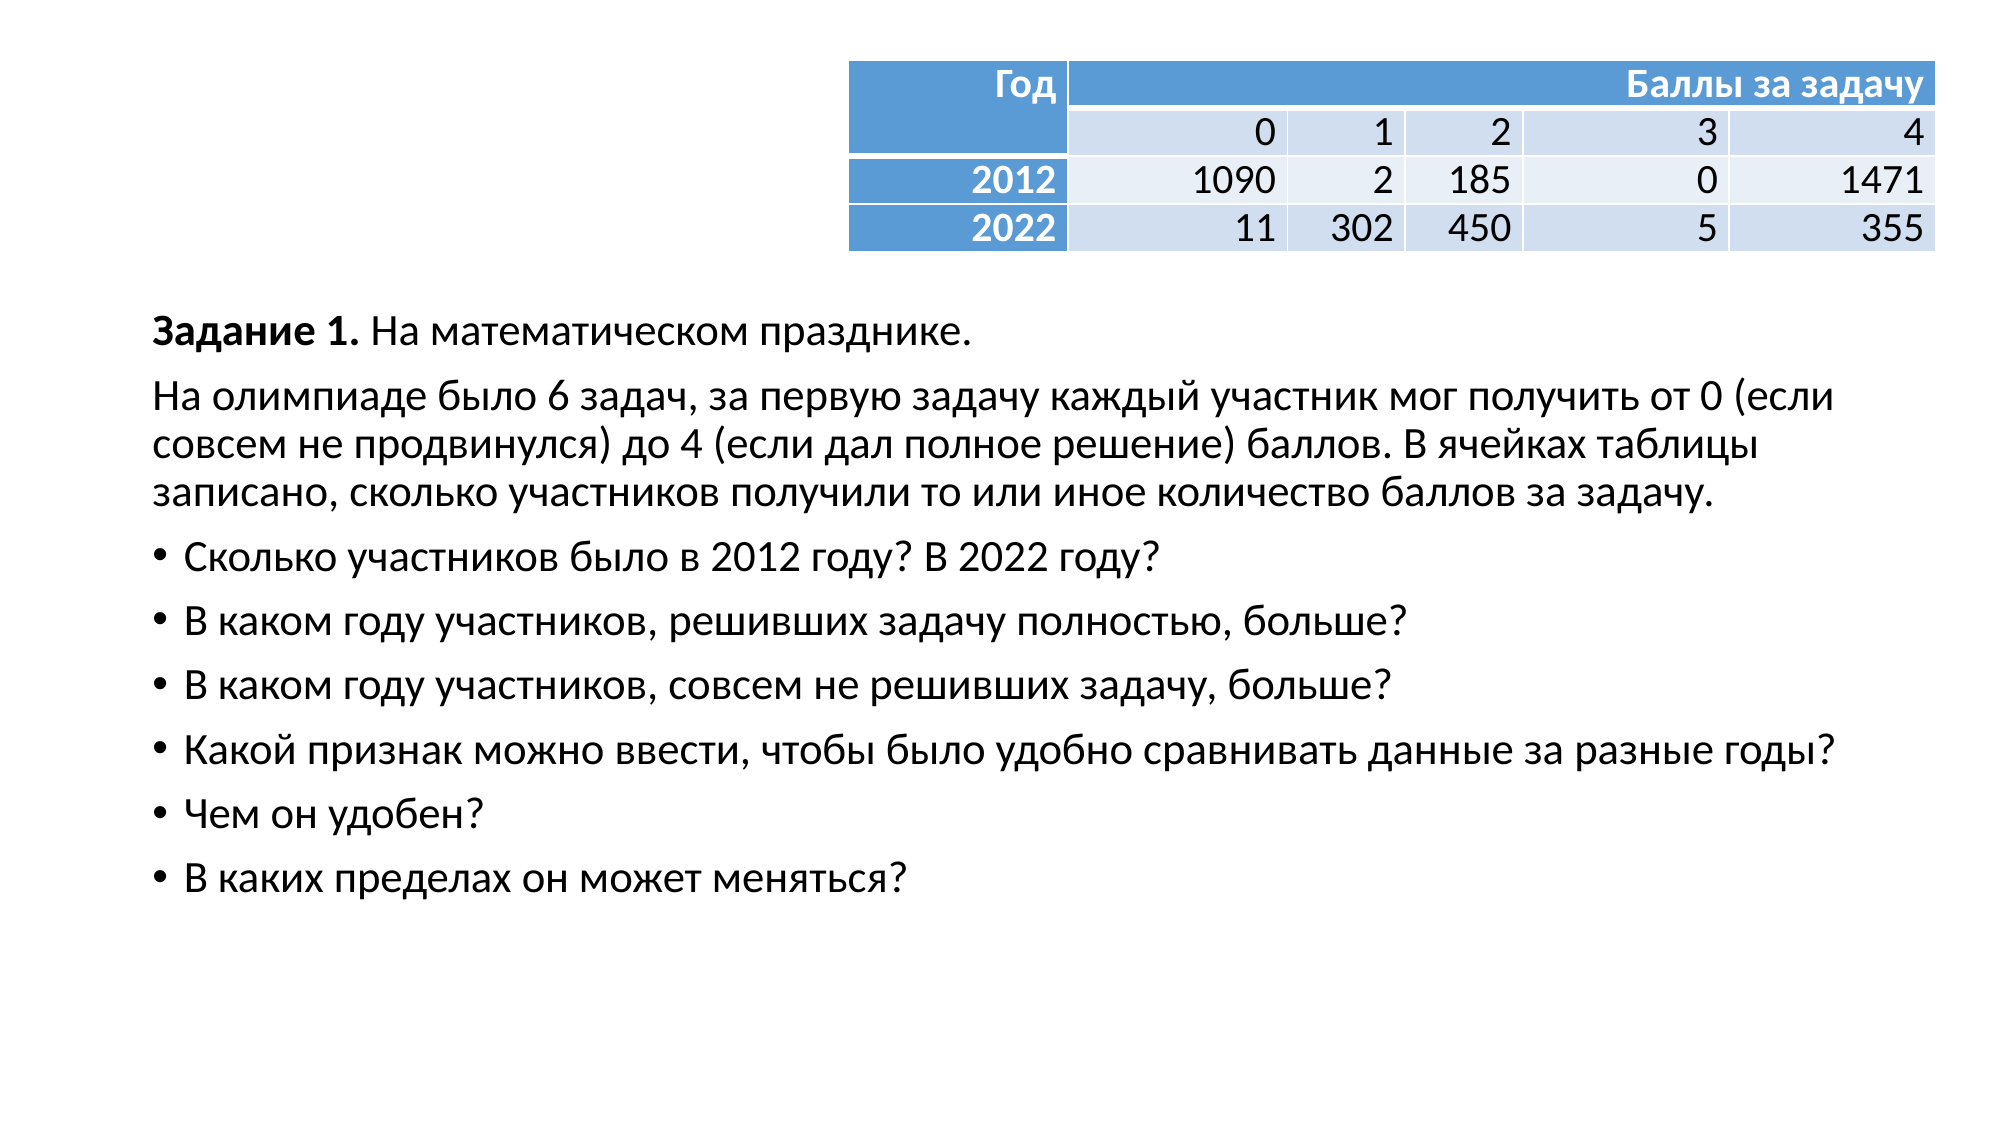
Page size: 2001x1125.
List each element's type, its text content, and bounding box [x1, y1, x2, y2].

table_cell 2022 [849, 205, 1067, 251]
table_cell 4 [1730, 111, 1935, 155]
list Задание 1. На математическом празднике. На олимпиаде было 6 задач, за первую задачу каждый участник мог получить от 0 (если совсем не продвинулся) до 4 (если дал полное решение) баллов. В ячейках таблицы записано, сколько участников получили то или иное количество баллов за задачу. Сколько участников было в 2012 году? В 2022 году? В каком году участников, решивших задачу полностью, больше? В каком году участников, совсем не решивших задачу, больше? Какой признак можно ввести, чтобы было удобно сравнивать данные за разные годы? Чем он удобен? В каких пределах он может меняться? [137, 299, 1863, 1014]
table_cell 1471 [1730, 157, 1935, 203]
table_cell 2 [1288, 157, 1404, 203]
table_cell 450 [1406, 205, 1522, 251]
table_header Баллы за задачу [1069, 61, 1935, 105]
table_cell 11 [1069, 205, 1287, 251]
table_cell 1 [1288, 111, 1404, 155]
table_cell 0 [1524, 157, 1728, 203]
table_cell 355 [1730, 205, 1935, 251]
table_cell 0 [1069, 111, 1287, 155]
table_cell 2012 [849, 159, 1067, 203]
table_header Год [849, 61, 1067, 153]
table_cell 2 [1406, 111, 1522, 155]
table_cell 5 [1524, 205, 1728, 251]
table_cell 3 [1524, 111, 1728, 155]
table_cell 1090 [1069, 157, 1287, 203]
table_cell 185 [1406, 157, 1522, 203]
table_cell 302 [1288, 205, 1404, 251]
